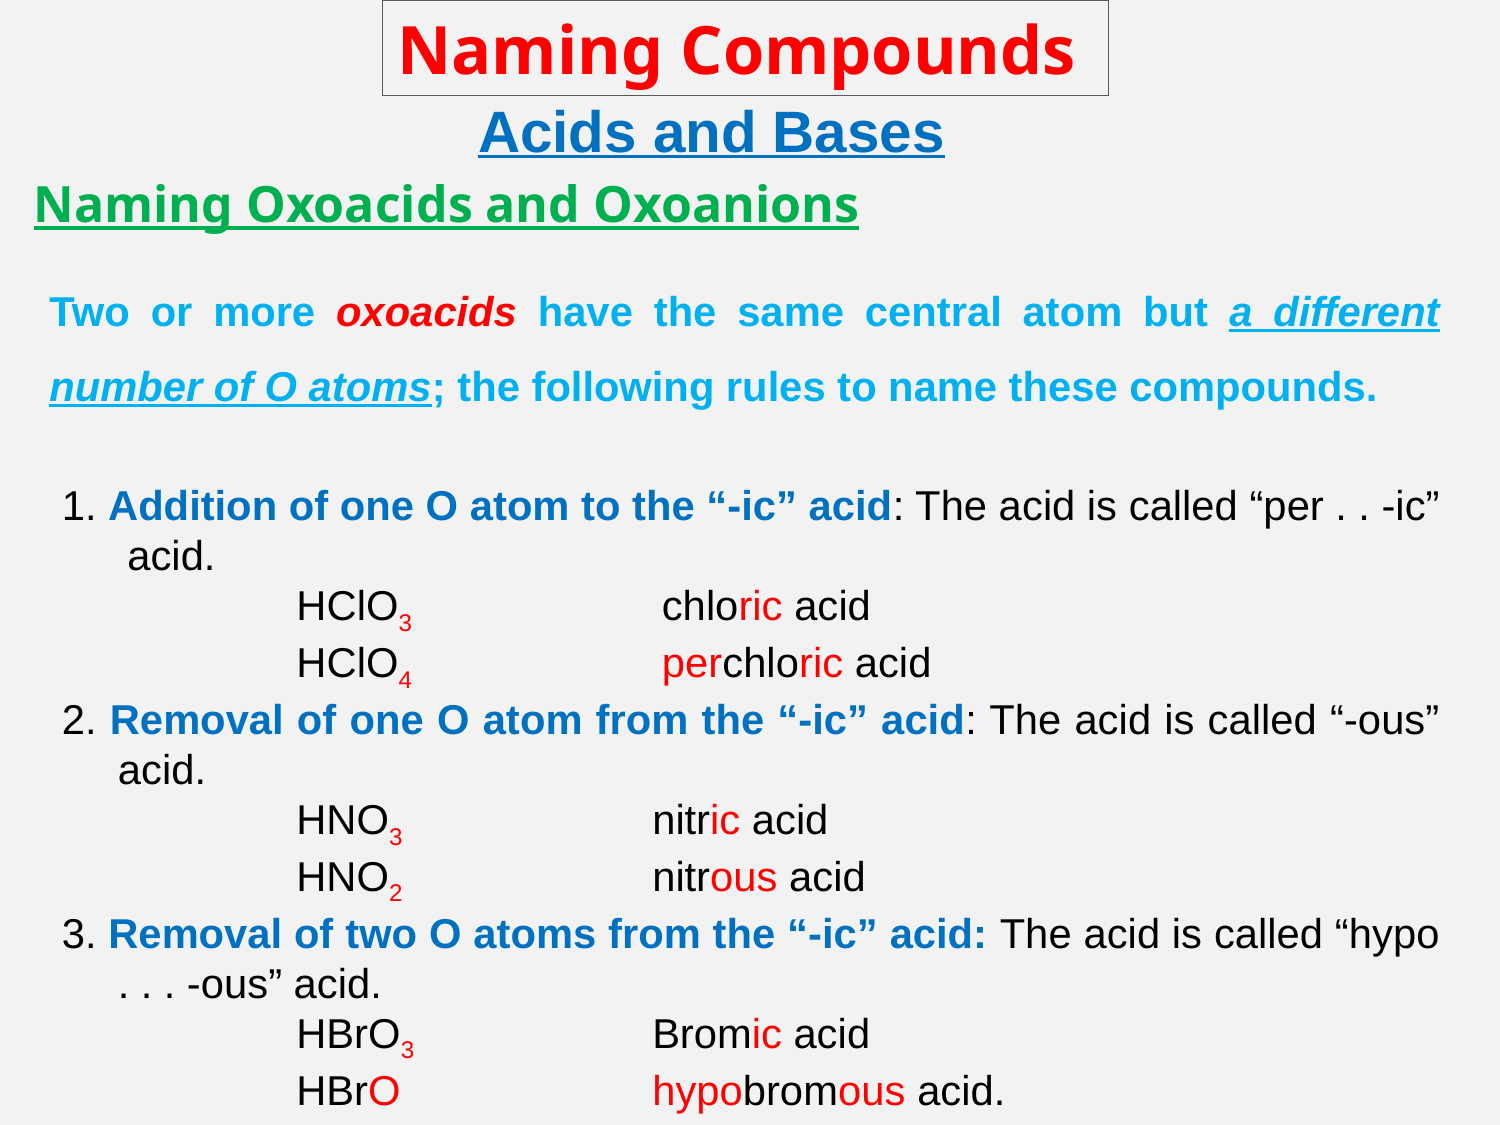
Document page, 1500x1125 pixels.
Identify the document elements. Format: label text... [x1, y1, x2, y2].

text_box Naming Compounds [382, 0, 1109, 96]
text_box 1. Addition of one O atom to the “-ic” acid: The acid is called “per . . -ic” acid. HClO3 chloric acid HClO4 perchloric acid 2. Removal of one O atom from the “-ic” acid: The acid is called “-ous” acid. HNO3 nitric acid HNO2 nitrous acid 3. Removal of two O atoms from the “-ic” acid: The acid is called “hypo . . . -ous” acid. HBrO3 Bromic acid HBrO hypobromous acid. [47, 471, 1455, 1121]
text_box Naming Oxoacids and Oxoanions [18, 164, 874, 240]
text_box Two or more oxoacids have the same central atom but a different number of O atoms; the following rules to name these compounds. [34, 252, 1455, 418]
text_box Acids and Bases [463, 86, 961, 171]
